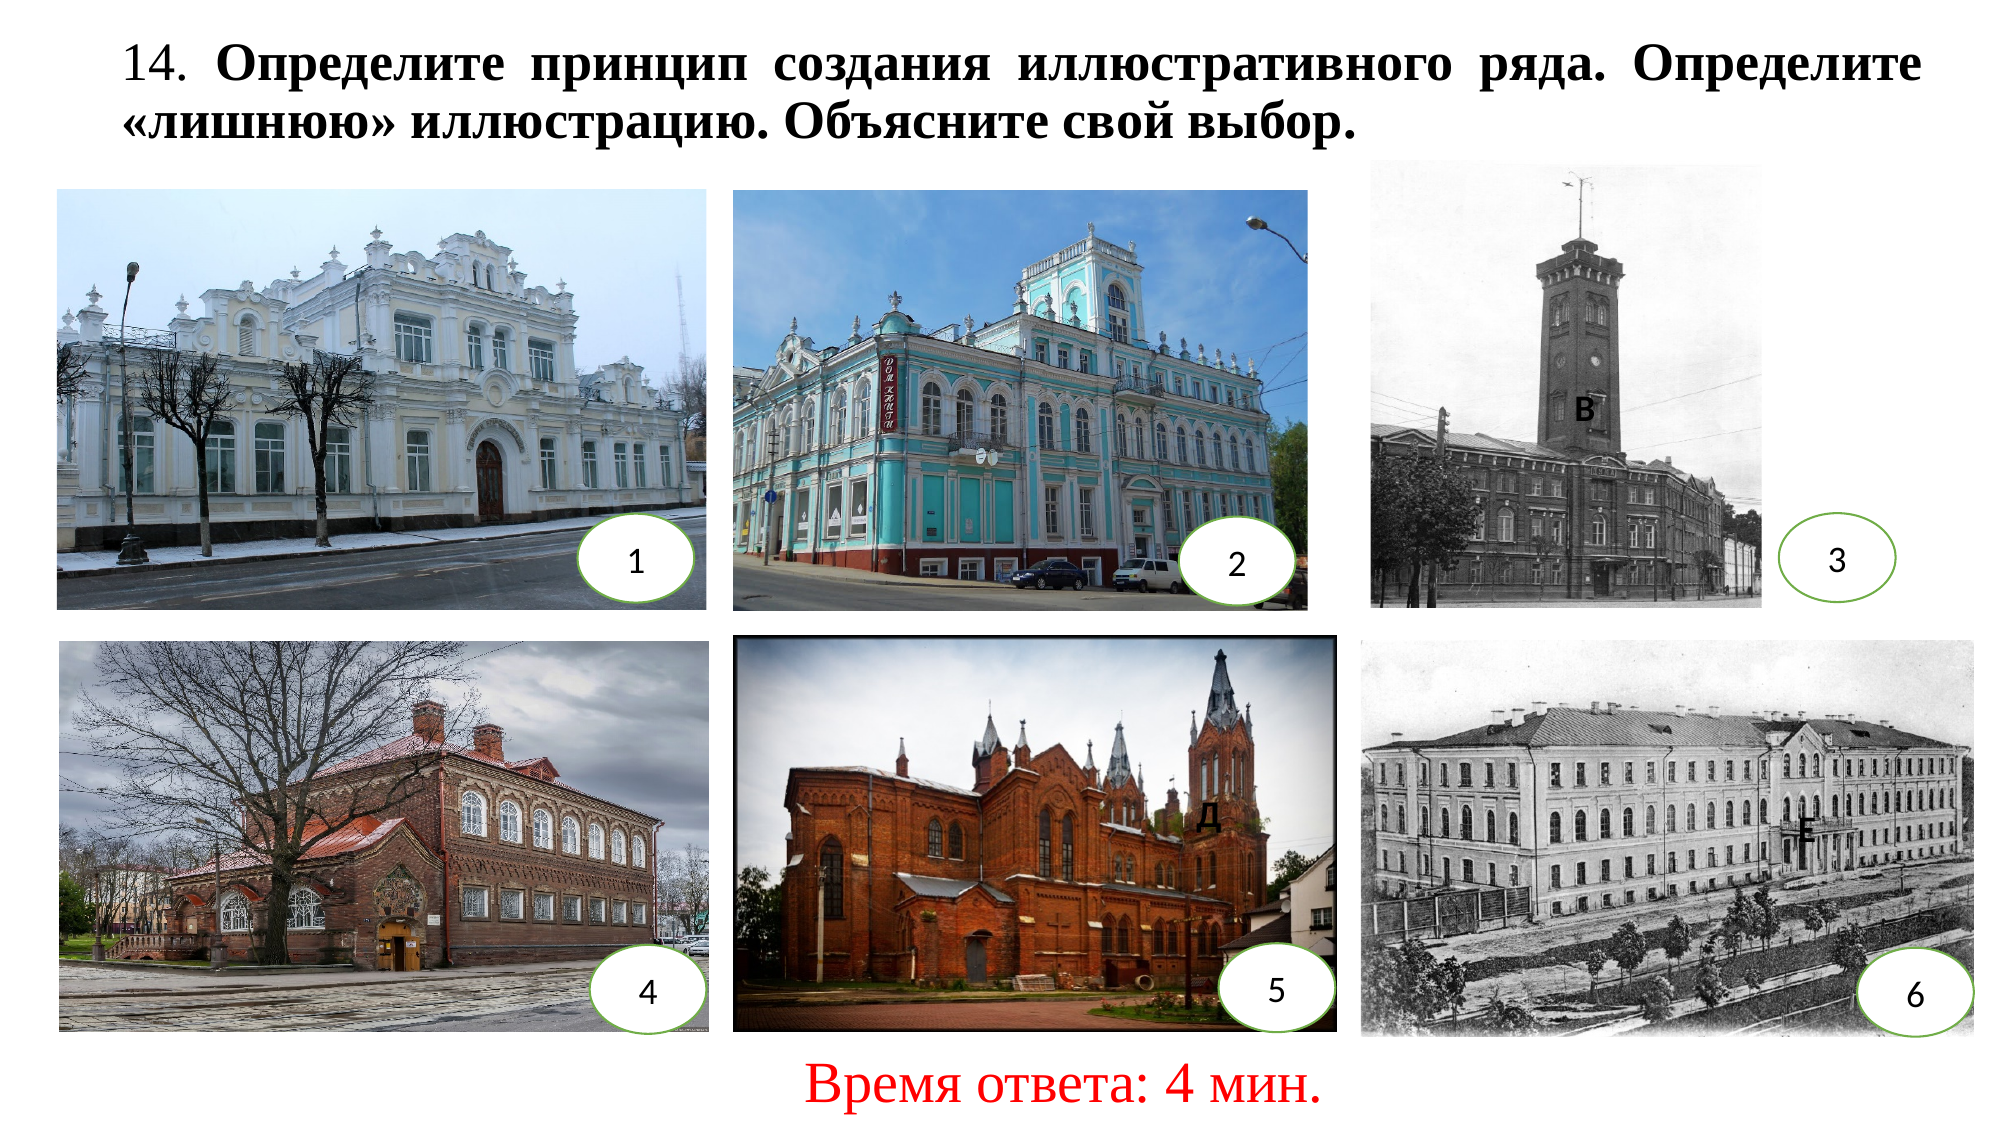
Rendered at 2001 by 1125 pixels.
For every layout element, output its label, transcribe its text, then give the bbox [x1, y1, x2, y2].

text_box Время ответа: 4 мин. [789, 1036, 1339, 1122]
picture [733, 190, 1308, 611]
text_box 3 [1777, 512, 1897, 604]
picture [1360, 640, 1974, 1037]
picture [733, 635, 1337, 1032]
picture [56, 189, 707, 611]
picture [59, 641, 709, 1032]
list 14. Определите принцип создания иллюстративного ряда. Определите «лишнюю» иллюстрацию. Объясните свой выбор. [106, 26, 1941, 954]
picture [1370, 160, 1762, 608]
